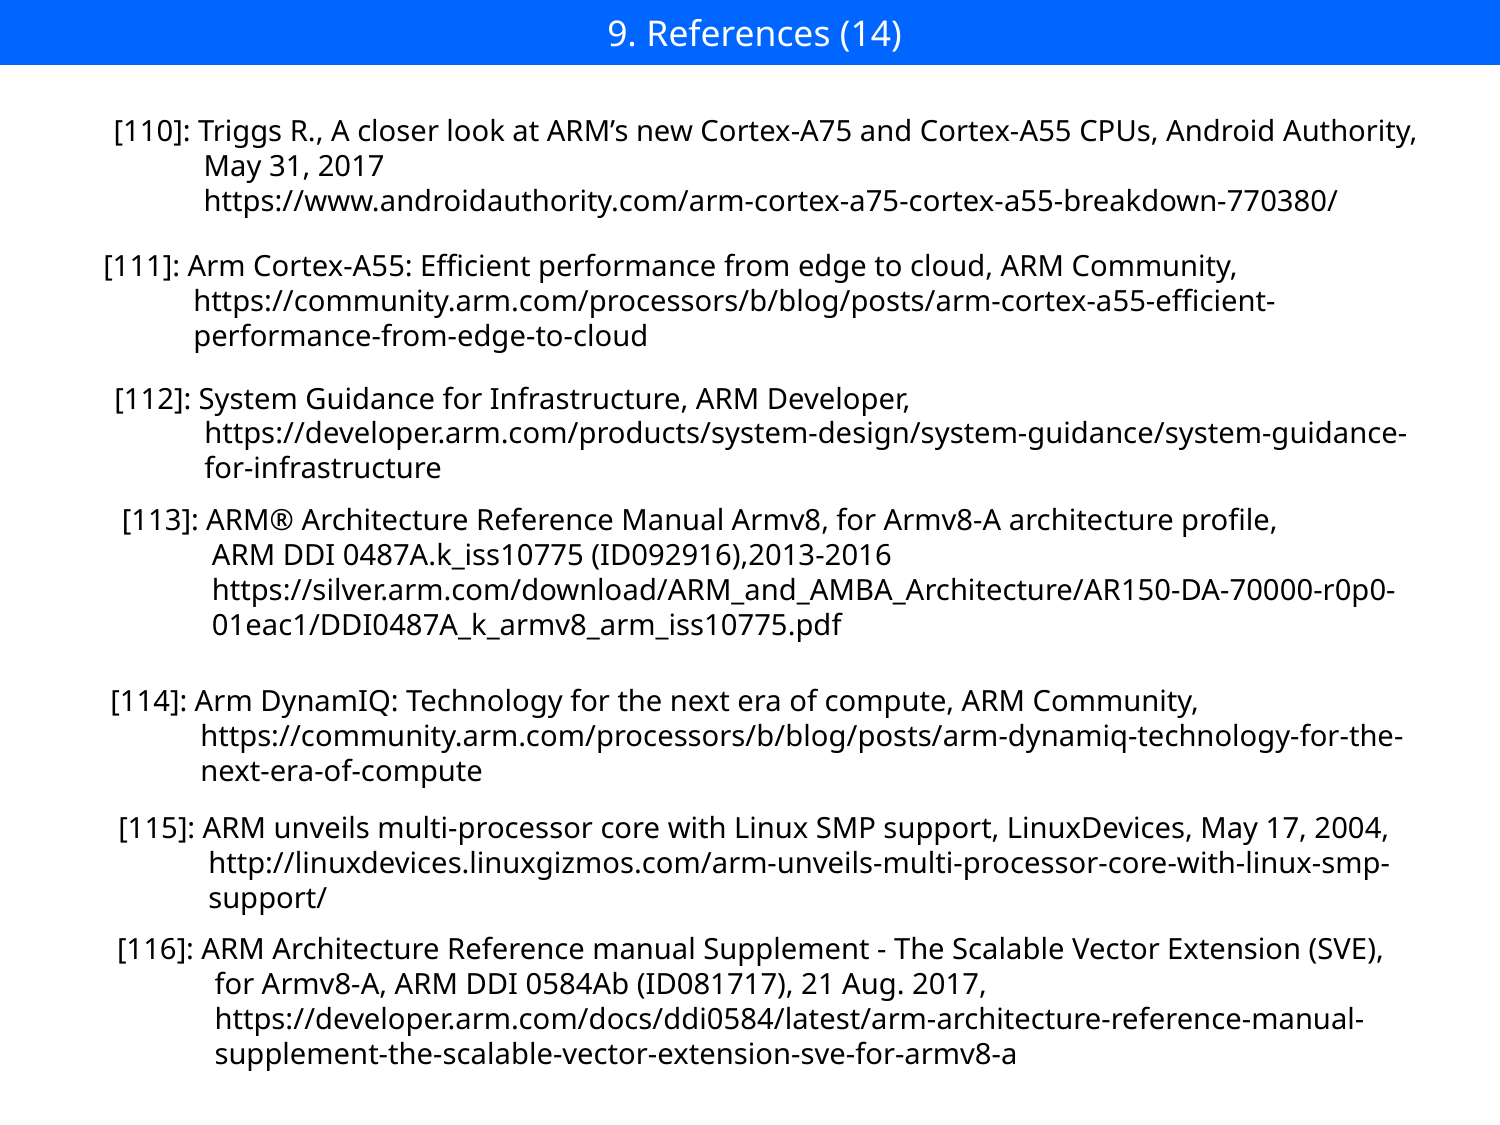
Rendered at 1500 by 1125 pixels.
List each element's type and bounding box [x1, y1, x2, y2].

text_box [95, 675, 1420, 795]
text_box [102, 801, 1413, 1078]
text_box [88, 239, 1424, 649]
text_box [0, 0, 1500, 65]
text_box [98, 105, 1434, 225]
